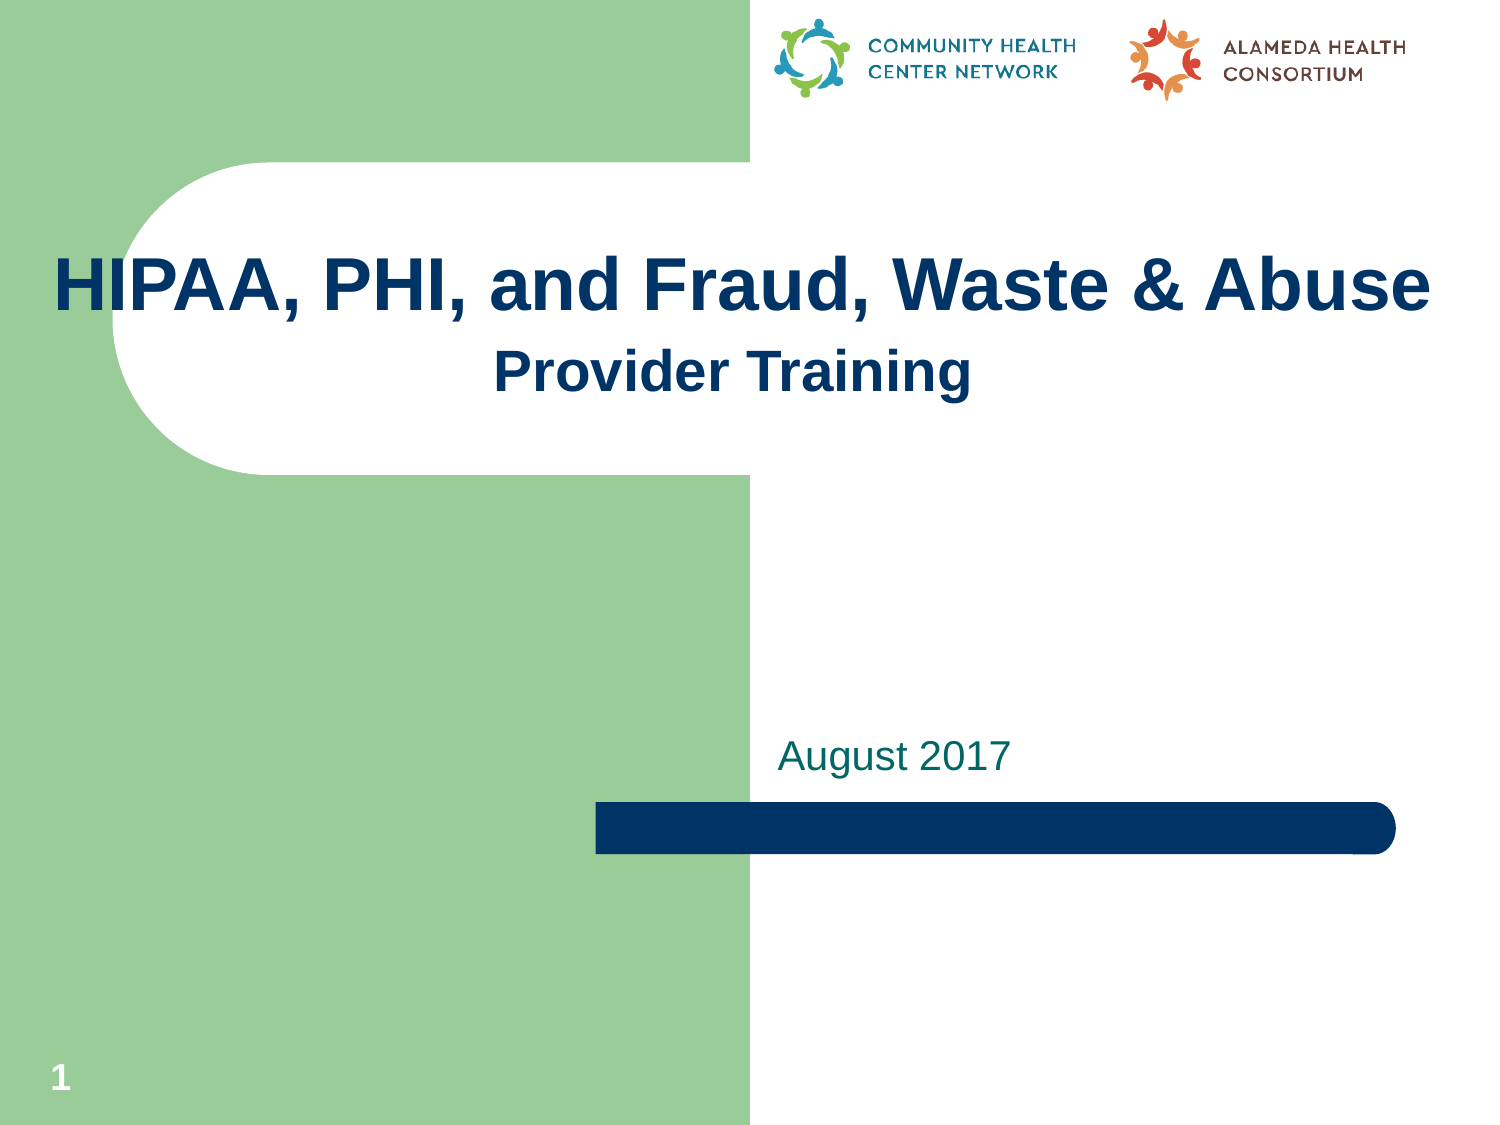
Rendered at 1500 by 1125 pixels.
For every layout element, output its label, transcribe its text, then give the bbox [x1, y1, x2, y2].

picture [774, 18, 1076, 98]
slide_number 1 [12, 1025, 109, 1106]
subtitle August 2017 [762, 474, 1500, 787]
picture [1128, 19, 1405, 101]
title HIPAA, PHI, and Fraud, Waste & Abuse Provider Training [24, 170, 1463, 484]
